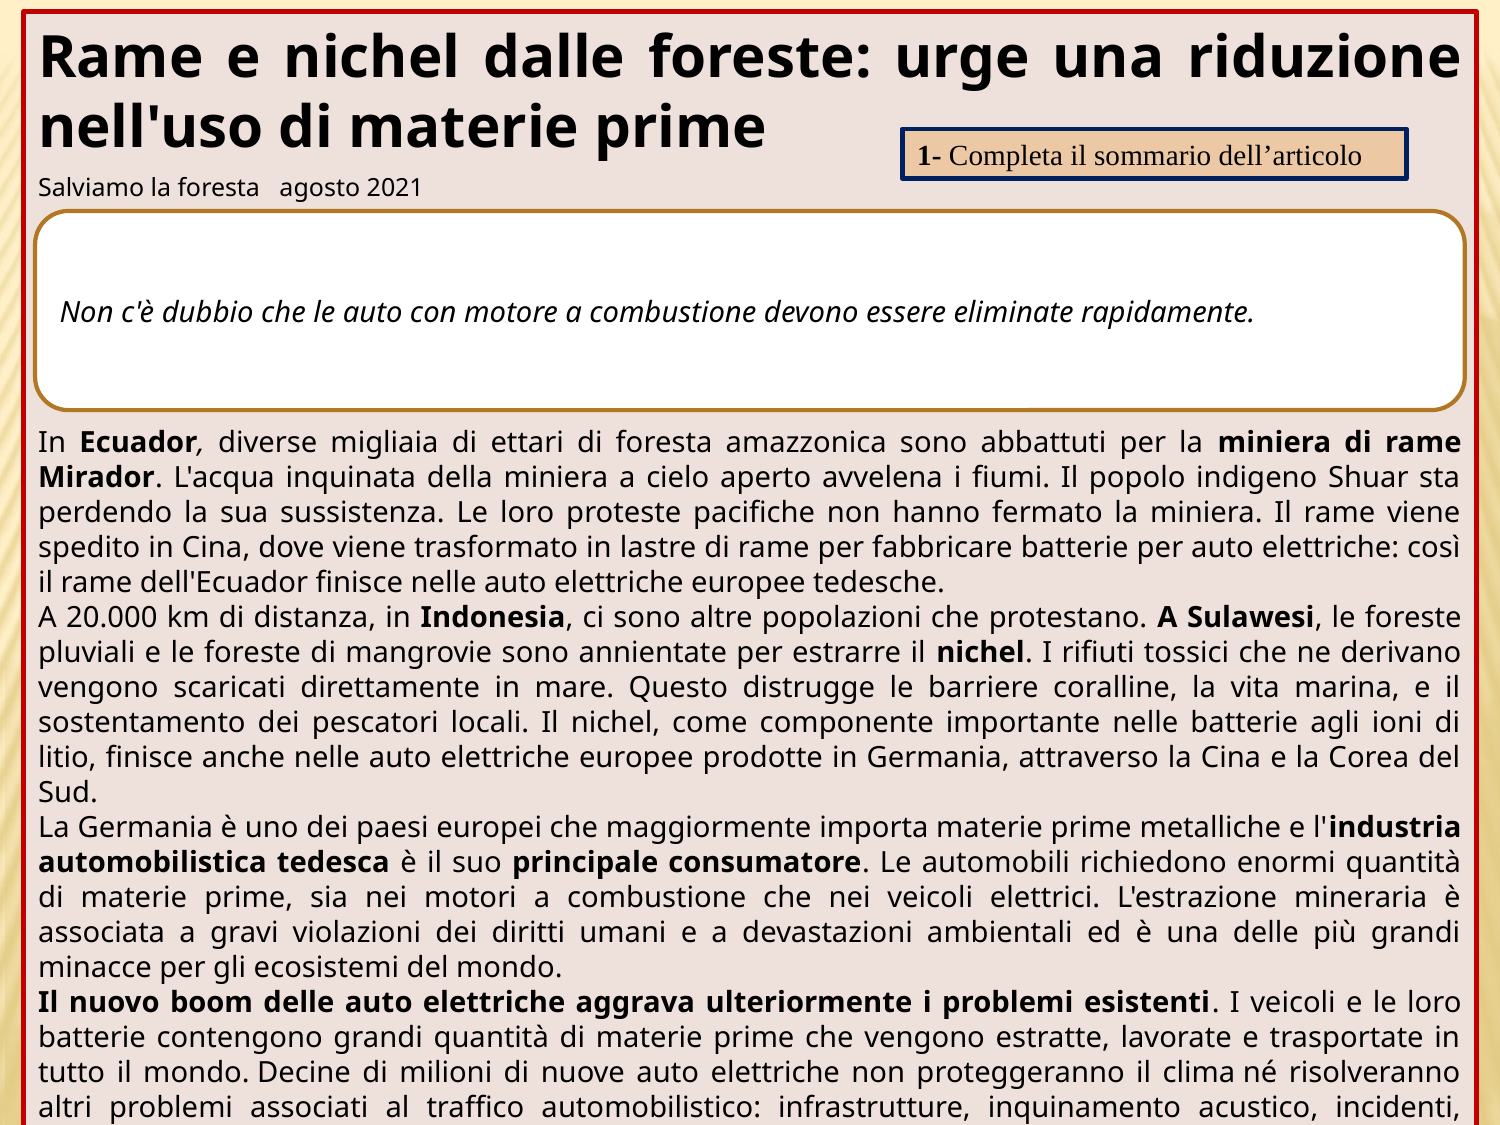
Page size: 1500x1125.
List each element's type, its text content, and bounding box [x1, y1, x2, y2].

text_box Non c'è dubbio che le auto con motore a combustione devono essere eliminate rapidamente. [32, 208, 1467, 413]
text_box 1- Completa il sommario dell’articolo [902, 128, 1407, 179]
text_box Rame e nichel dalle foreste: urge una riduzione nell'uso di materie prime Salviamo la foresta agosto 2021 In Ecuador, diverse migliaia di ettari di foresta amazzonica sono abbattuti per la miniera di rame Mirador. L'acqua inquinata della miniera a cielo aperto avvelena i fiumi. Il popolo indigeno Shuar sta perdendo la sua sussistenza. Le loro proteste pacifiche non hanno fermato la miniera. Il rame viene spedito in Cina, dove viene trasformato in lastre di rame per fabbricare batterie per auto elettriche: così il rame dell'Ecuador finisce nelle auto elettriche europee tedesche. A 20.000 km di distanza, in Indonesia, ci sono altre popolazioni che protestano. A Sulawesi, le foreste pluviali e le foreste di mangrovie sono annientate per estrarre il nichel. I rifiuti tossici che ne derivano vengono scaricati direttamente in mare. Questo distrugge le barriere coralline, la vita marina, e il sostentamento dei pescatori locali. Il nichel, come componente importante nelle batterie agli ioni di litio, finisce anche nelle auto elettriche europee prodotte in Germania, attraverso la Cina e la Corea del Sud. La Germania è uno dei paesi europei che maggiormente importa materie prime metalliche e l'industria automobilistica tedesca è il suo principale consumatore. Le automobili richiedono enormi quantità di materie prime, sia nei motori a combustione che nei veicoli elettrici. L'estrazione mineraria è associata a gravi violazioni dei diritti umani e a devastazioni ambientali ed è una delle più grandi minacce per gli ecosistemi del mondo. Il nuovo boom delle auto elettriche aggrava ulteriormente i problemi esistenti. I veicoli e le loro batterie contengono grandi quantità di materie prime che vengono estratte, lavorate e trasportate in tutto il mondo. Decine di milioni di nuove auto elettriche non proteggeranno il clima né risolveranno altri problemi associati al traffico automobilistico: infrastrutture, inquinamento acustico, incidenti, emissioni di particolato. Solo riducendo il numero dei trasporti individuali la nostra mobilità diventerà veramente rispettosa del clima. [23, 11, 1477, 1125]
